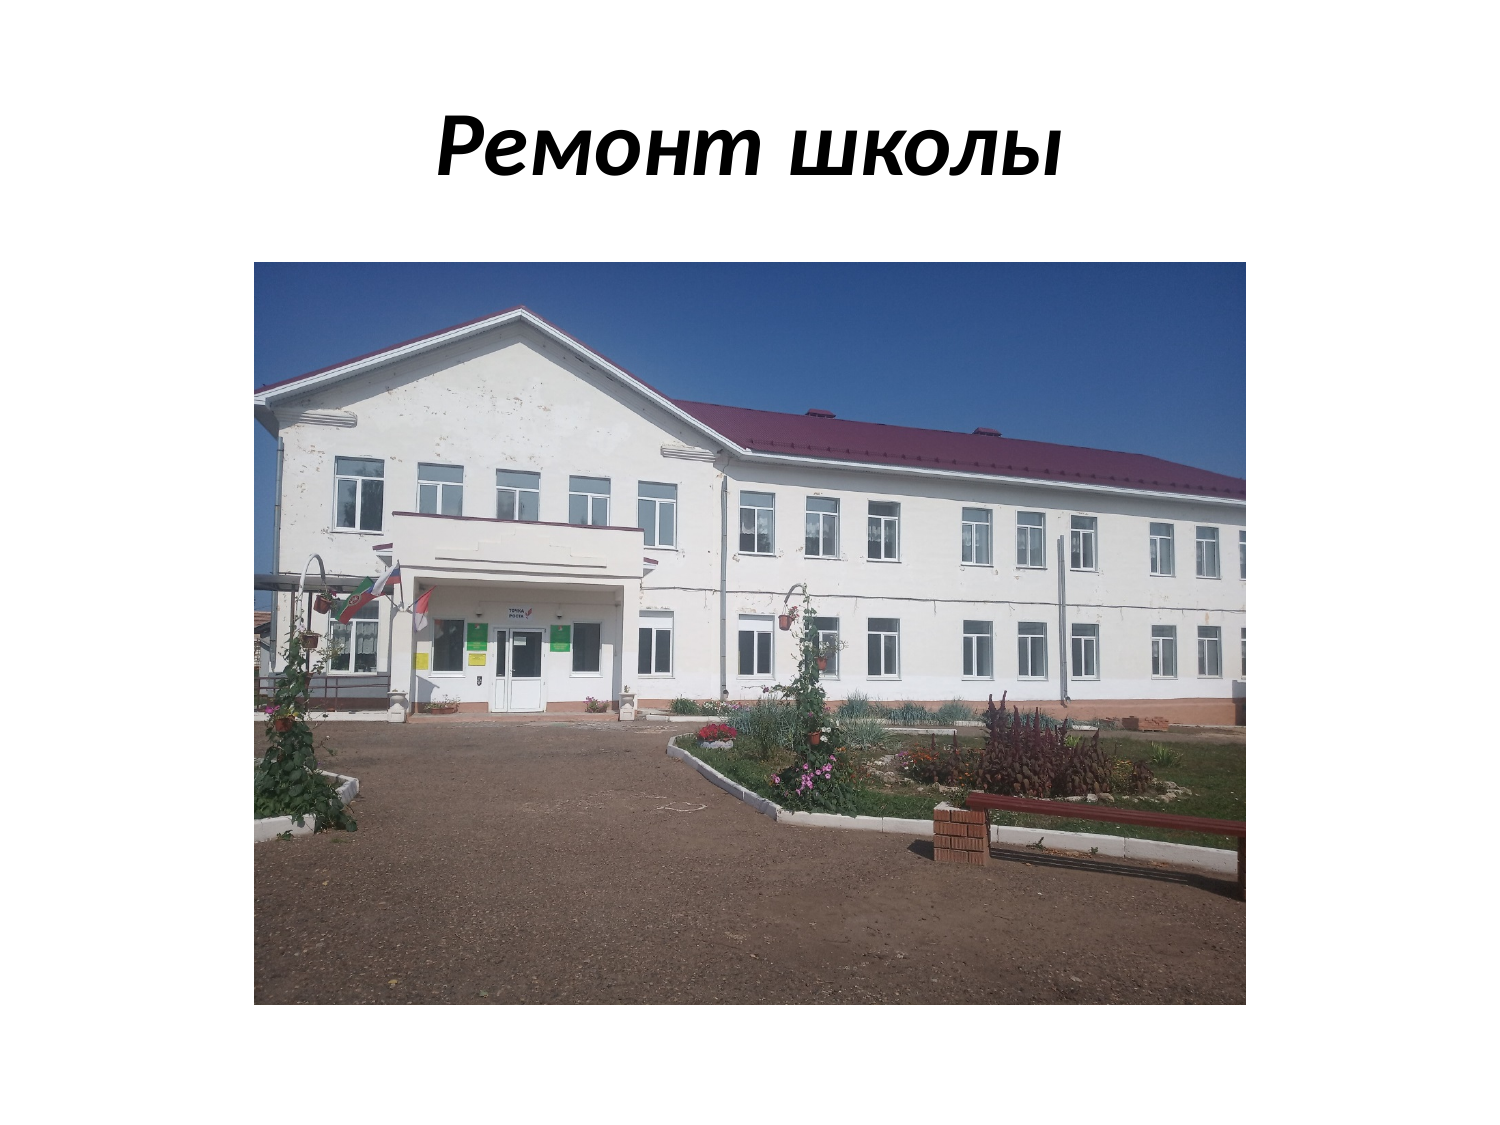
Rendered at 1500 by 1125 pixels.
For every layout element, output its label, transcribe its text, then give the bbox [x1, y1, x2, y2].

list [254, 262, 1246, 1006]
title Ремонт школы [75, 45, 1425, 233]
